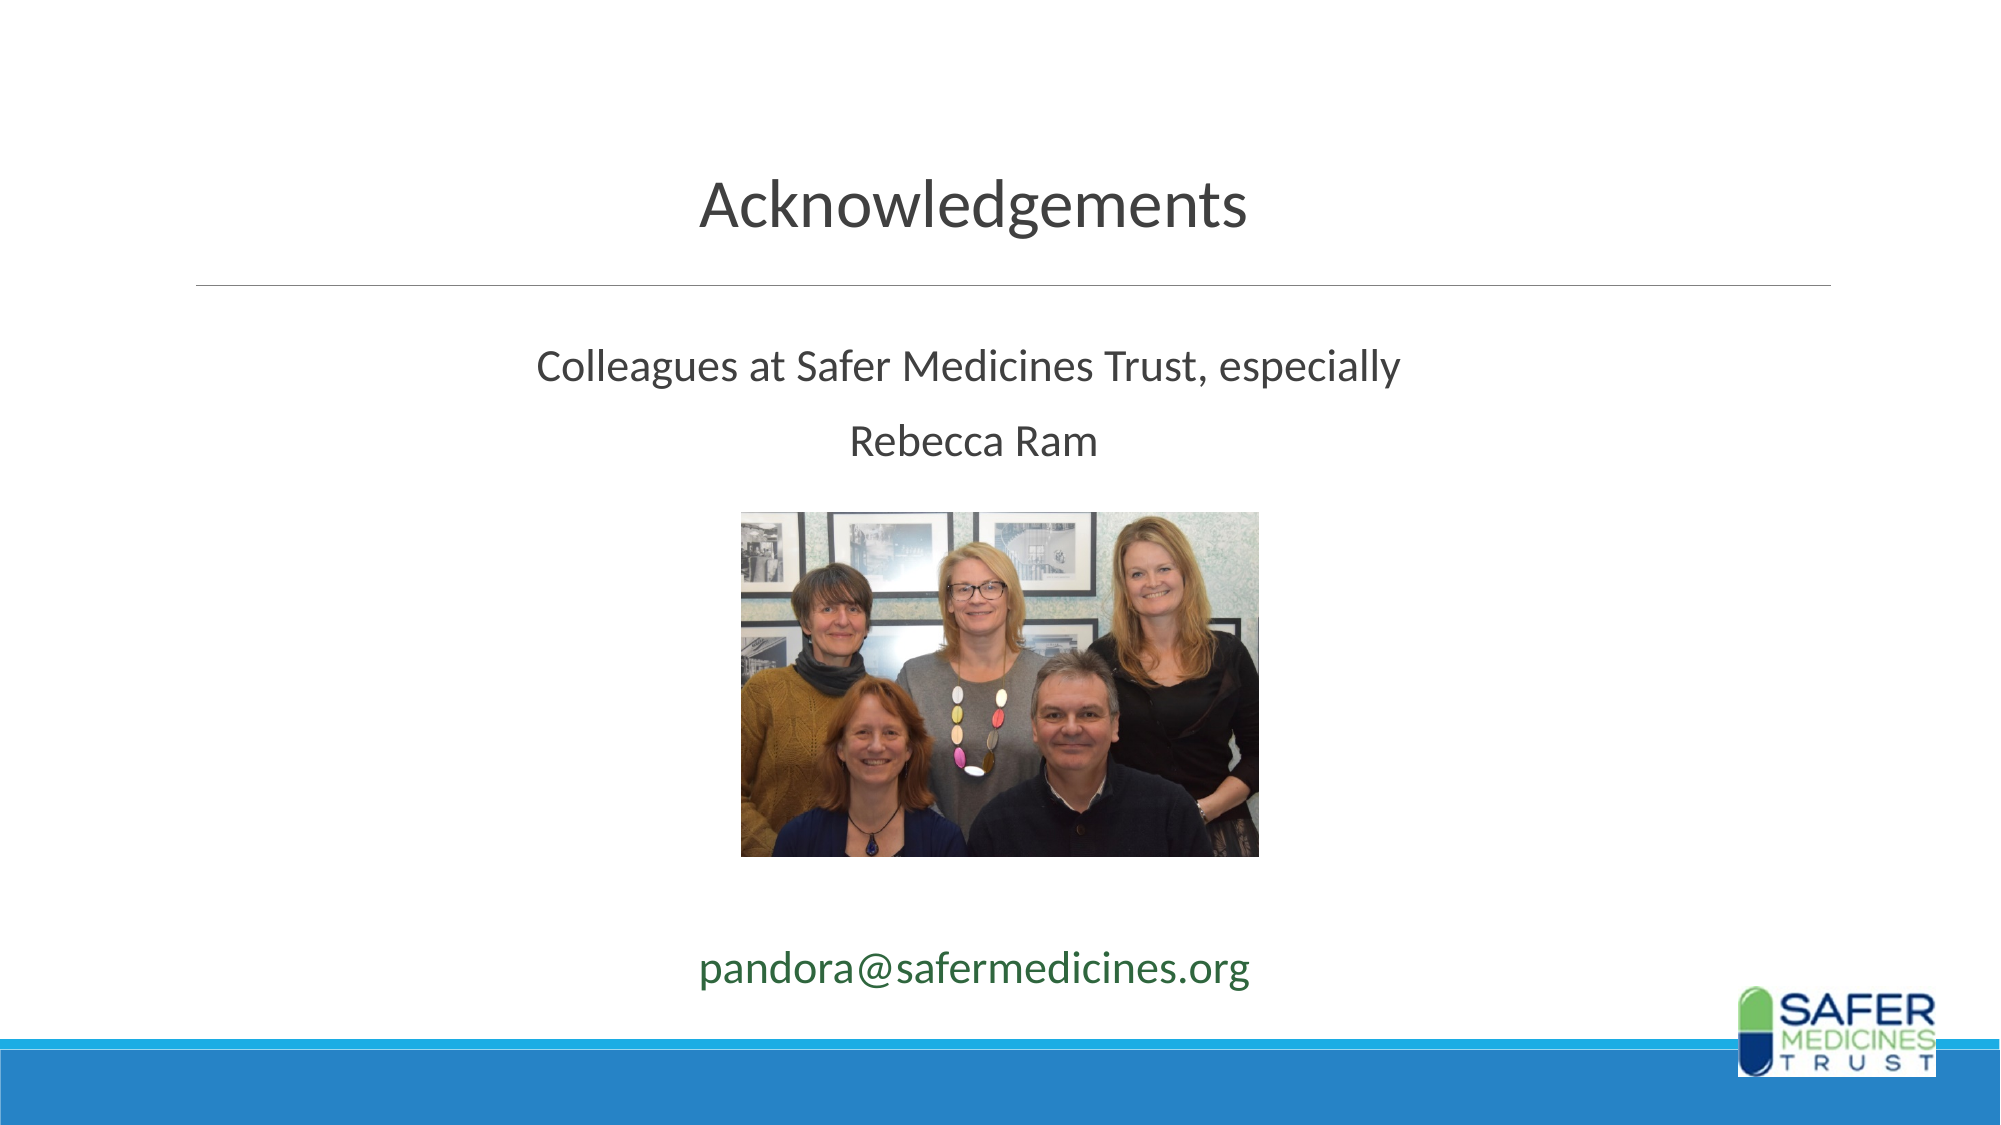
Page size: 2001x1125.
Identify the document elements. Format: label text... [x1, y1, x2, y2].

list Acknowledgements Colleagues at Safer Medicines Trust, especially Rebecca Ram pandora@safermedicines.org [111, 160, 1837, 1007]
picture [740, 512, 1259, 858]
picture [1737, 985, 1936, 1078]
